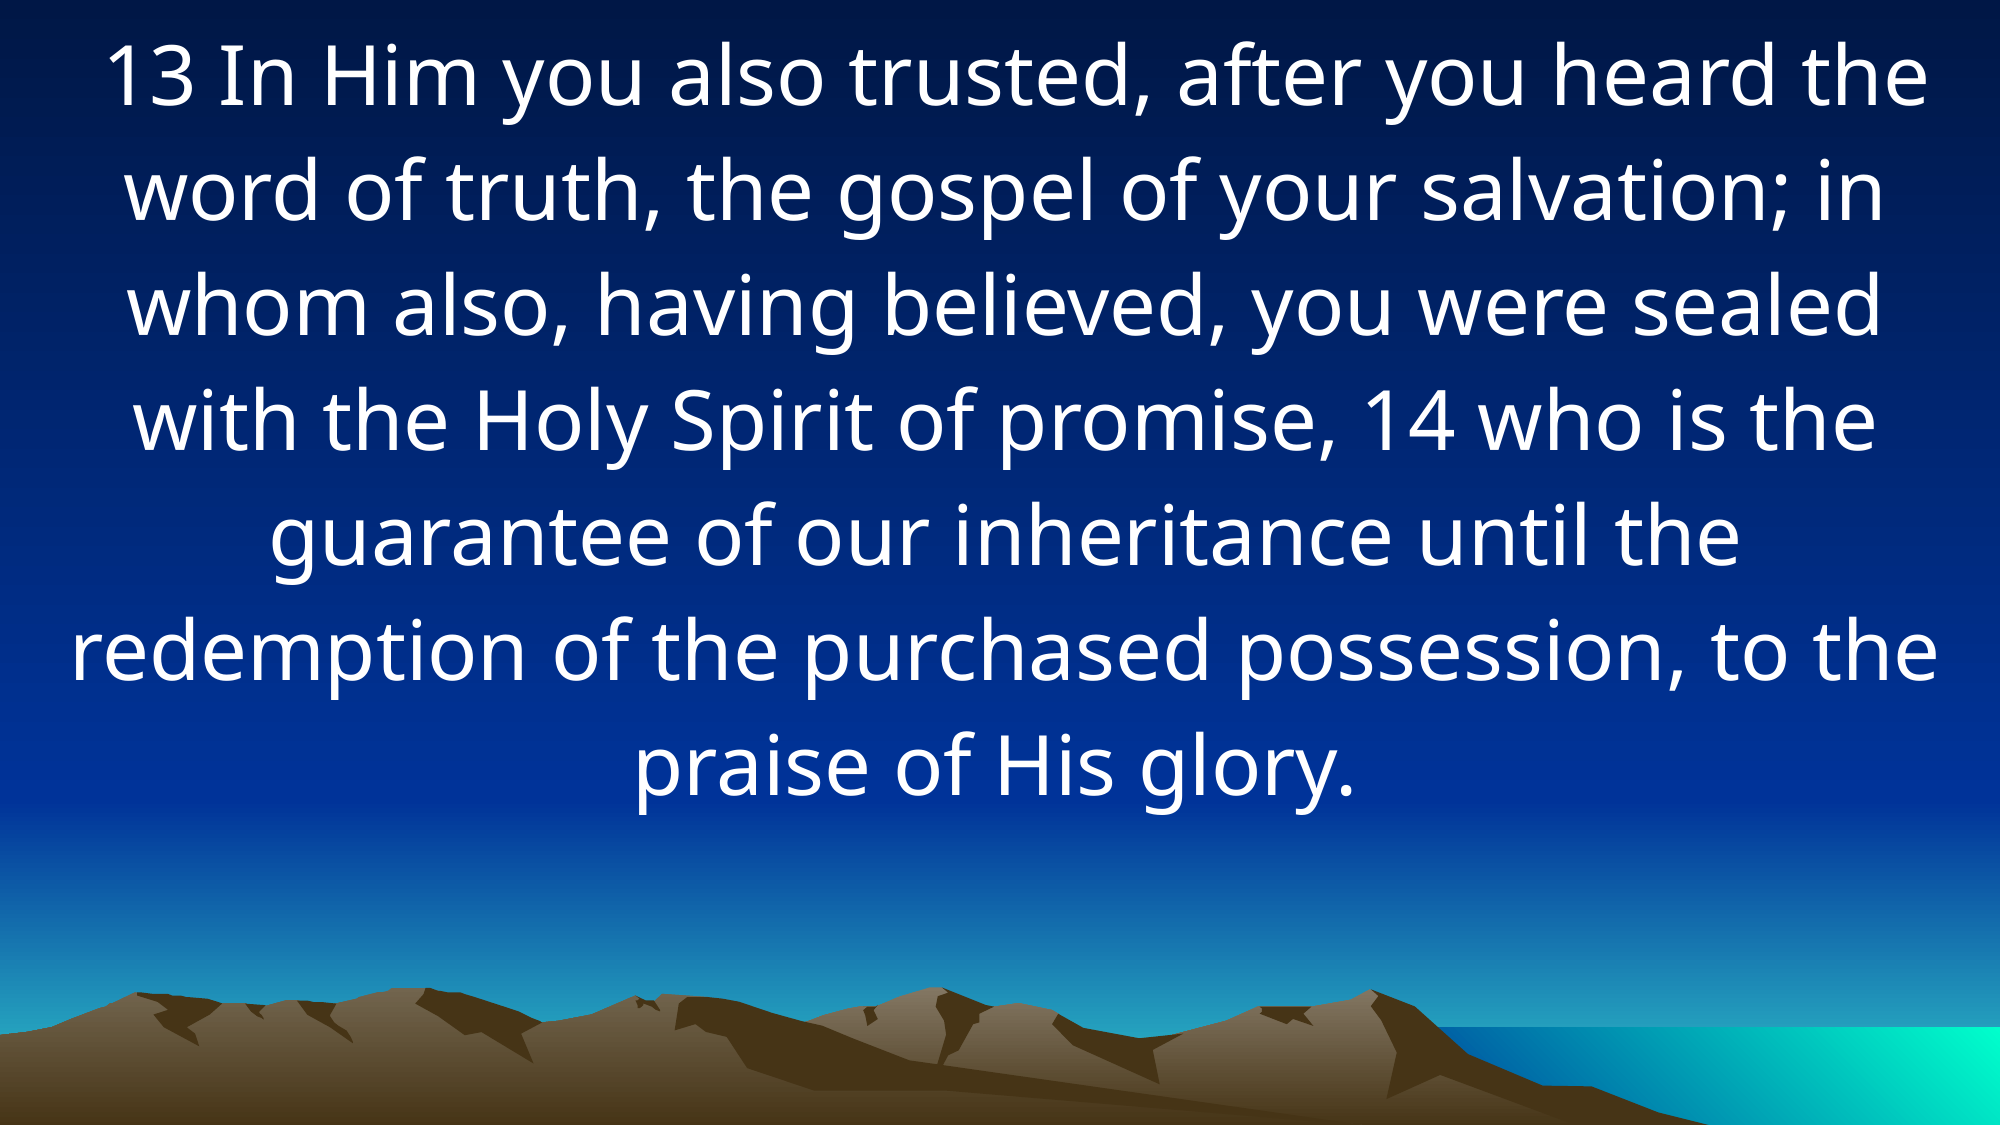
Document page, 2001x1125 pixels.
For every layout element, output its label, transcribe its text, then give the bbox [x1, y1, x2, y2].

text_box 13 In Him you also trusted, after you heard the word of truth, the gospel of your salvation; in whom also, having believed, you were sealed with the Holy Spirit of promise, 14 who is the guarantee of our inheritance until the redemption of the purchased possession, to the praise of His glory. [24, 0, 1988, 825]
